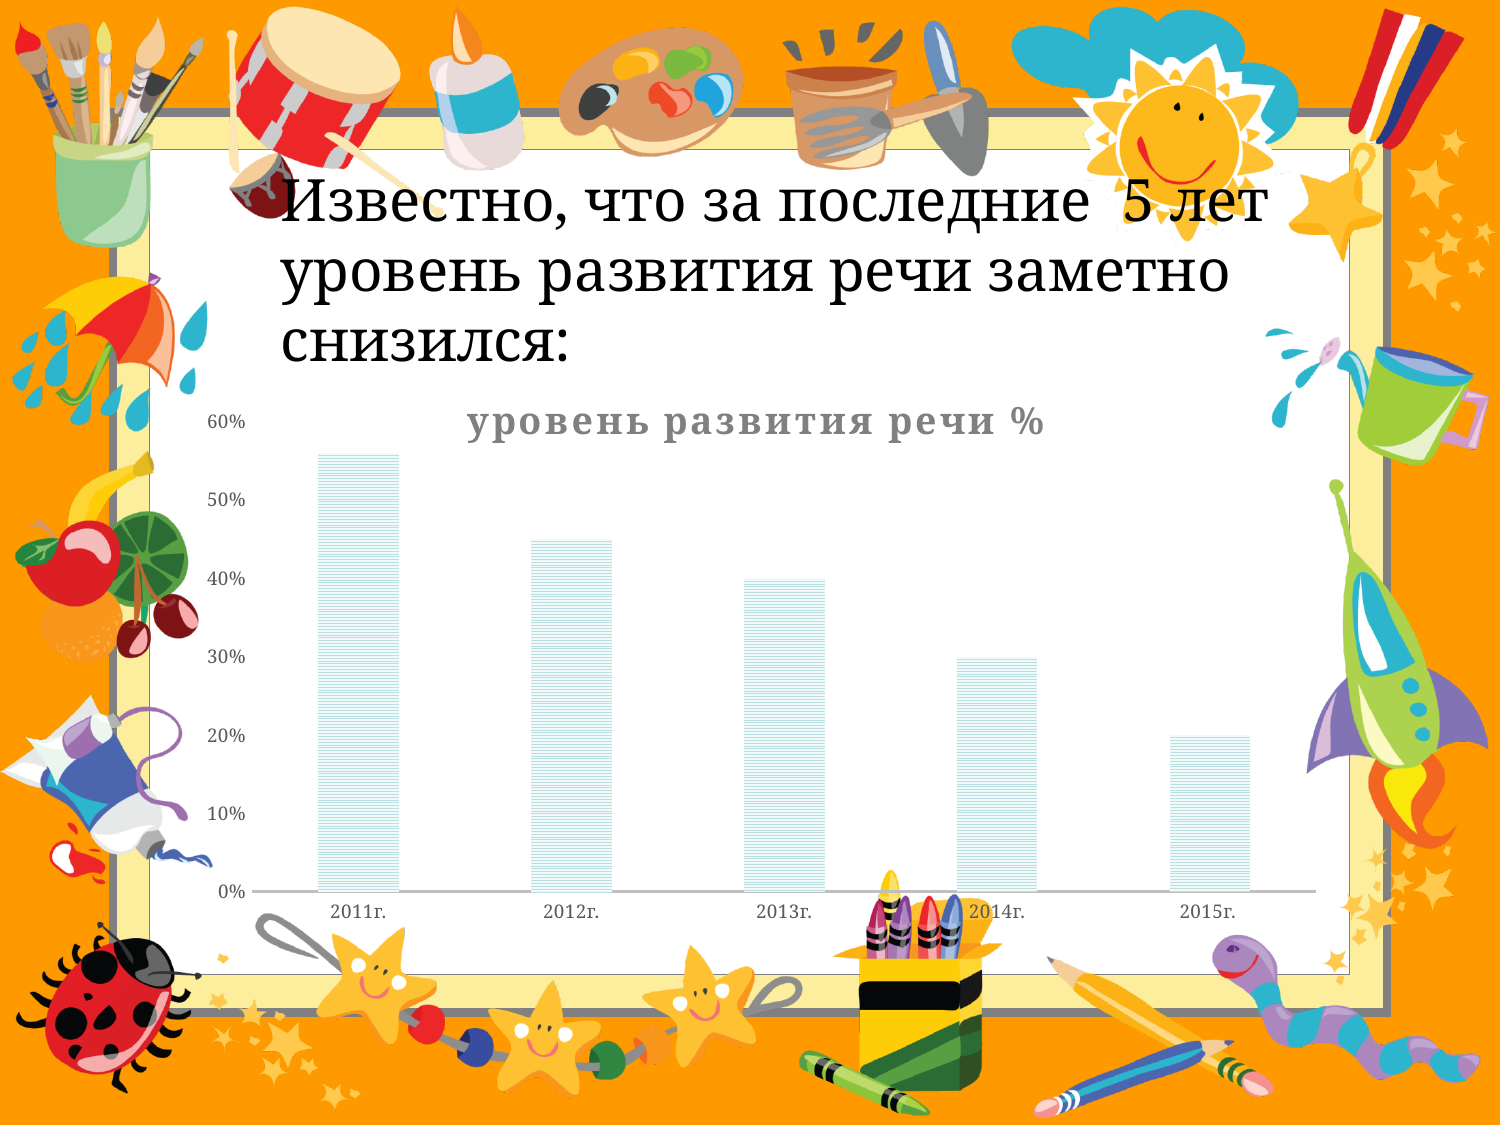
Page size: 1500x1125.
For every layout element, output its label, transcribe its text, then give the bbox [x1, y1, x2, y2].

chart [174, 362, 1326, 963]
picture [0, 6, 1500, 1118]
title Известно, что за последние 5 лет уровень развития речи заметно снизился: [265, 138, 1373, 398]
